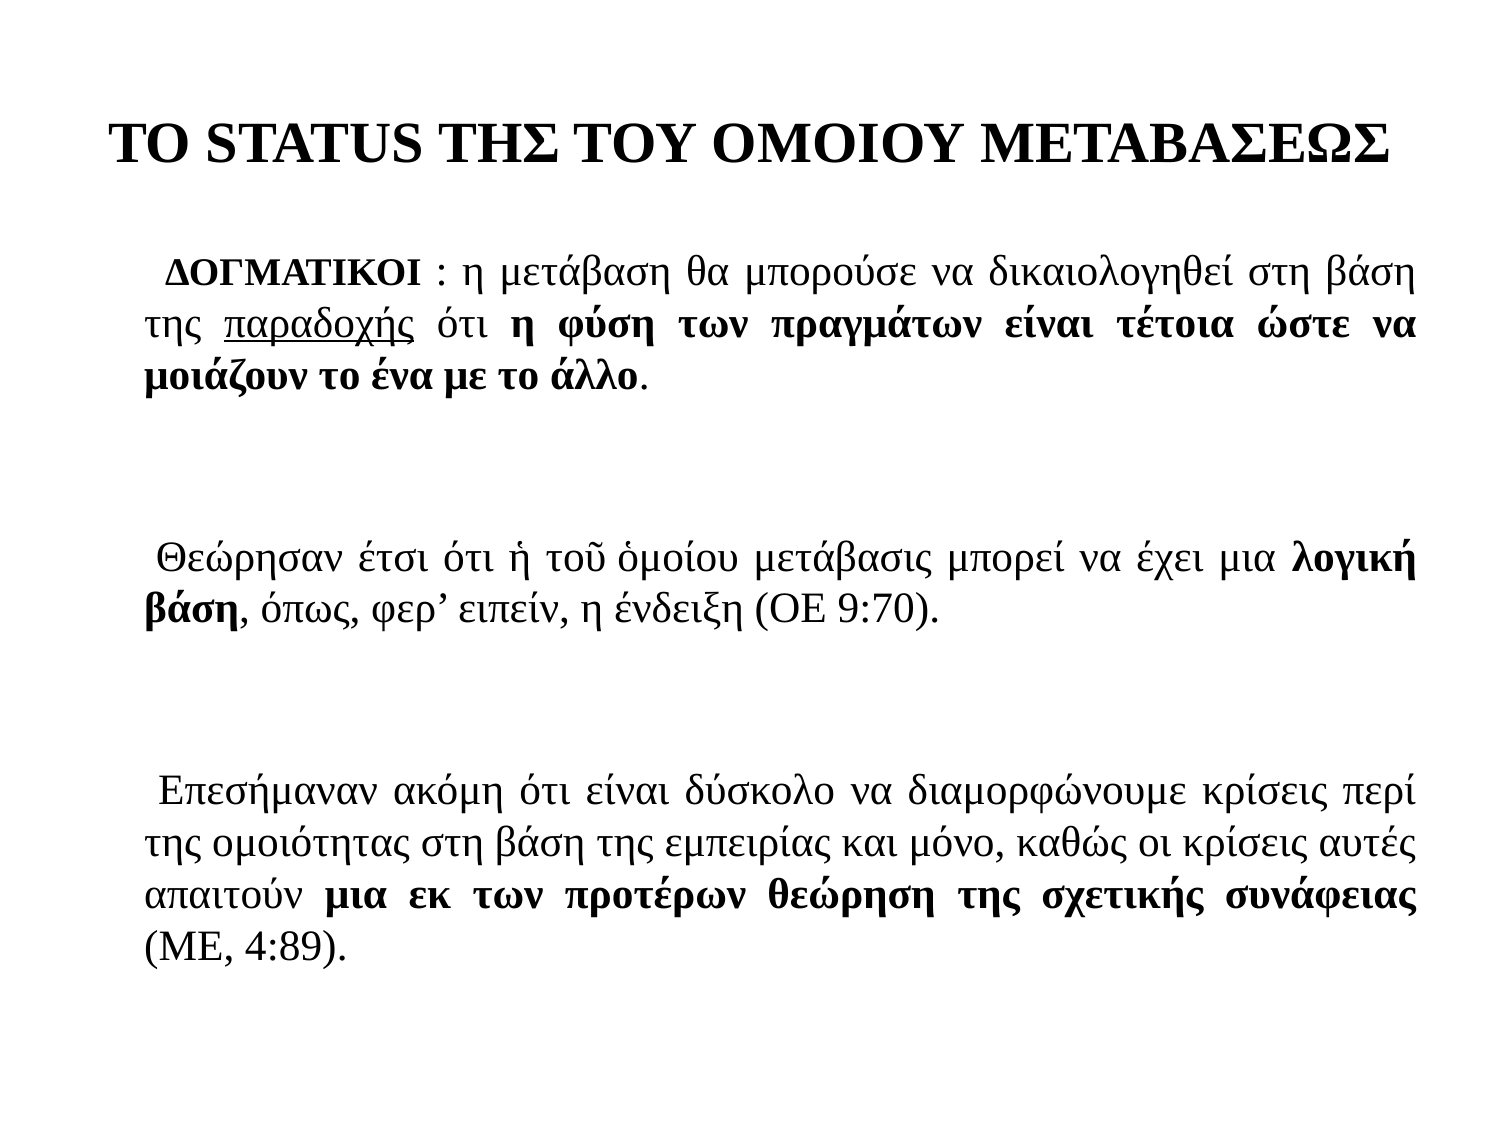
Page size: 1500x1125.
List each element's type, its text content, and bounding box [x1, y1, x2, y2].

title ΤΟ STATUS ΤΗΣ ΤΟΥ ΟΜΟΙΟΥ ΜΕΤΑΒΑΣΕΩΣ [75, 45, 1425, 233]
list ΔΟΓΜΑΤΙΚΟΙ : η μετάβαση θα μπορούσε να δικαιολογηθεί στη βάση της παραδοχής ότι η φύση των πραγμάτων είναι τέτοια ώστε να μοιάζουν το ένα με το άλλο. Θεώρησαν έτσι ότι ἡ τοῦ ὁμοίου μετάβασις μπορεί να έχει μια λογική βάση, όπως, φερ’ ειπείν, η ένδειξη (ΟΕ 9:70). Επεσήμαναν ακόμη ότι είναι δύσκολο να διαμορφώνουμε κρίσεις περί της ομοιότητας στη βάση της εμπειρίας και μόνο, καθώς οι κρίσεις αυτές απαιτούν μια εκ των προτέρων θεώρηση της σχετικής συνάφειας (ΜΕ, 4:89). [82, 234, 1432, 977]
